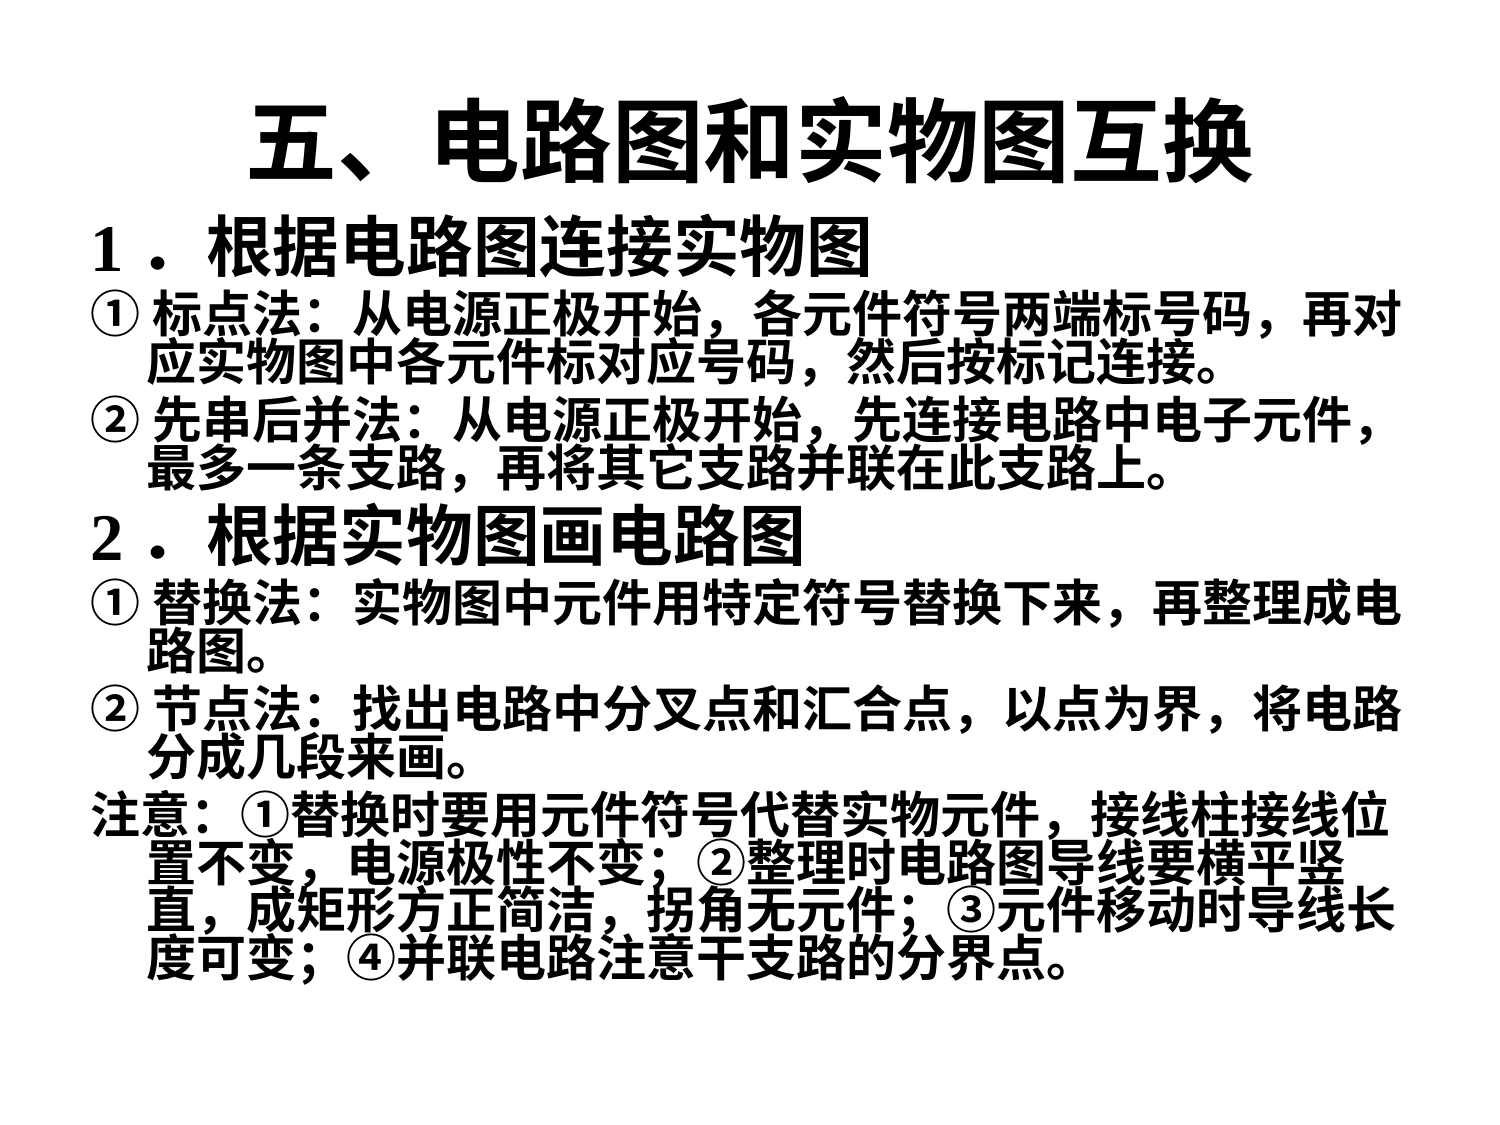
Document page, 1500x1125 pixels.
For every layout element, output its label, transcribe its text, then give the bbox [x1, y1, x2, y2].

list 1．根据电路图连接实物图 ①标点法：从电源正极开始，各元件符号两端标号码，再对应实物图中各元件标对应号码，然后按标记连接。 ②先串后并法：从电源正极开始，先连接电路中电子元件，最多一条支路，再将其它支路并联在此支路上。 2．根据实物图画电路图 ①替换法：实物图中元件用特定符号替换下来，再整理成电路图。 ②节点法：找出电路中分叉点和汇合点，以点为界，将电路分成几段来画。 注意：①替换时要用元件符号代替实物元件，接线柱接线位置不变，电源极性不变；②整理时电路图导线要横平竖直，成矩形方正简洁，拐角无元件；③元件移动时导线长度可变；④并联电路注意干支路的分界点。 [74, 212, 1426, 1006]
title 五、电路图和实物图互换 [74, 44, 1426, 212]
